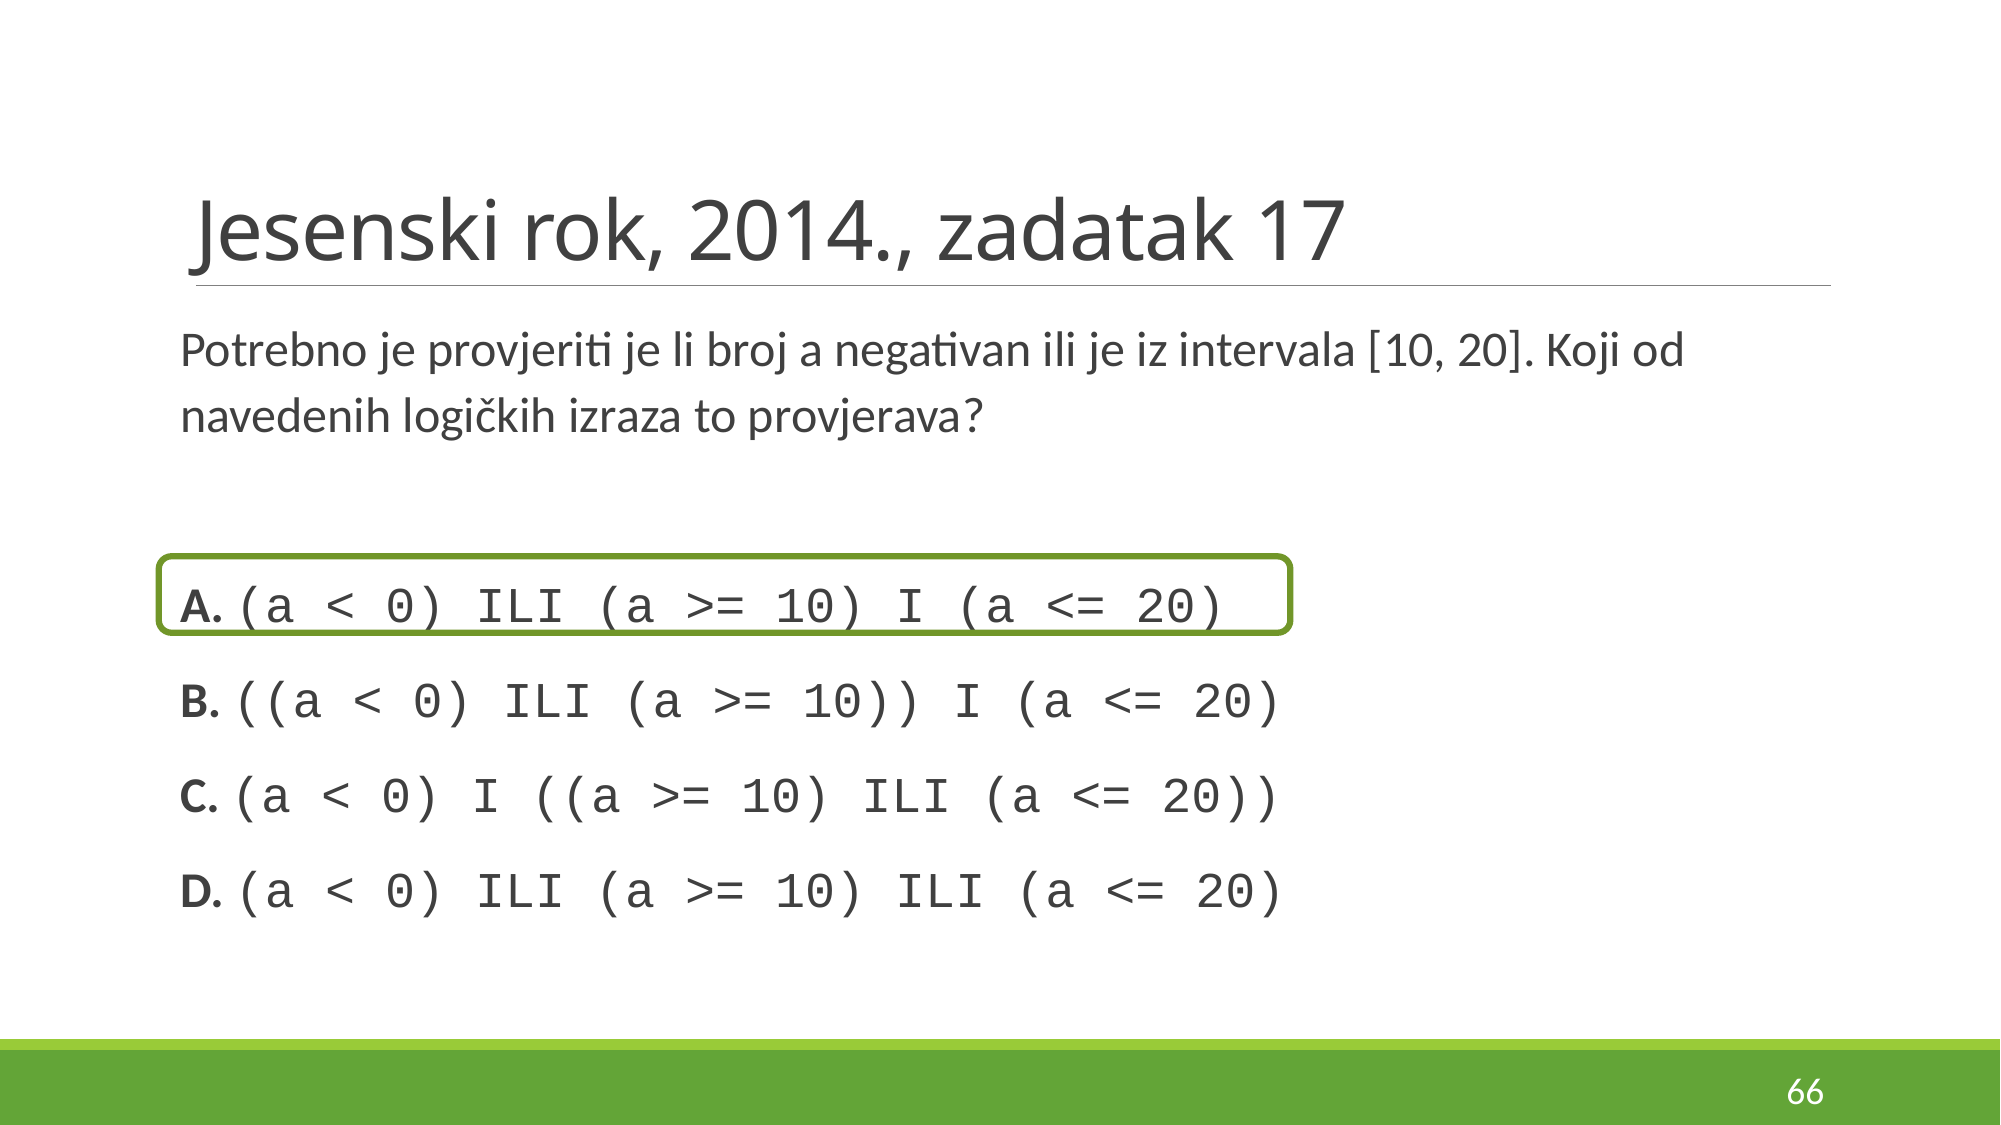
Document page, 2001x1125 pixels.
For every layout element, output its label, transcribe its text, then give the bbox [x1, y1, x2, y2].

slide_number 66 [1624, 1059, 1840, 1120]
list Potrebno je provjeriti je li broj a negativan ili je iz intervala [10, 20]. Koji od navedenih logičkih izraza to provjerava? A. (a < 0) ILI (a >= 10) I (a <= 20) B. ((a < 0) ILI (a >= 10)) I (a <= 20) C. (a < 0) I ((a >= 10) ILI (a <= 20)) D. (a < 0) ILI (a >= 10) ILI (a <= 20) [180, 302, 1830, 963]
text_box [157, 554, 1292, 635]
title Jesenski rok, 2014., zadatak 17 [180, 47, 1830, 285]
